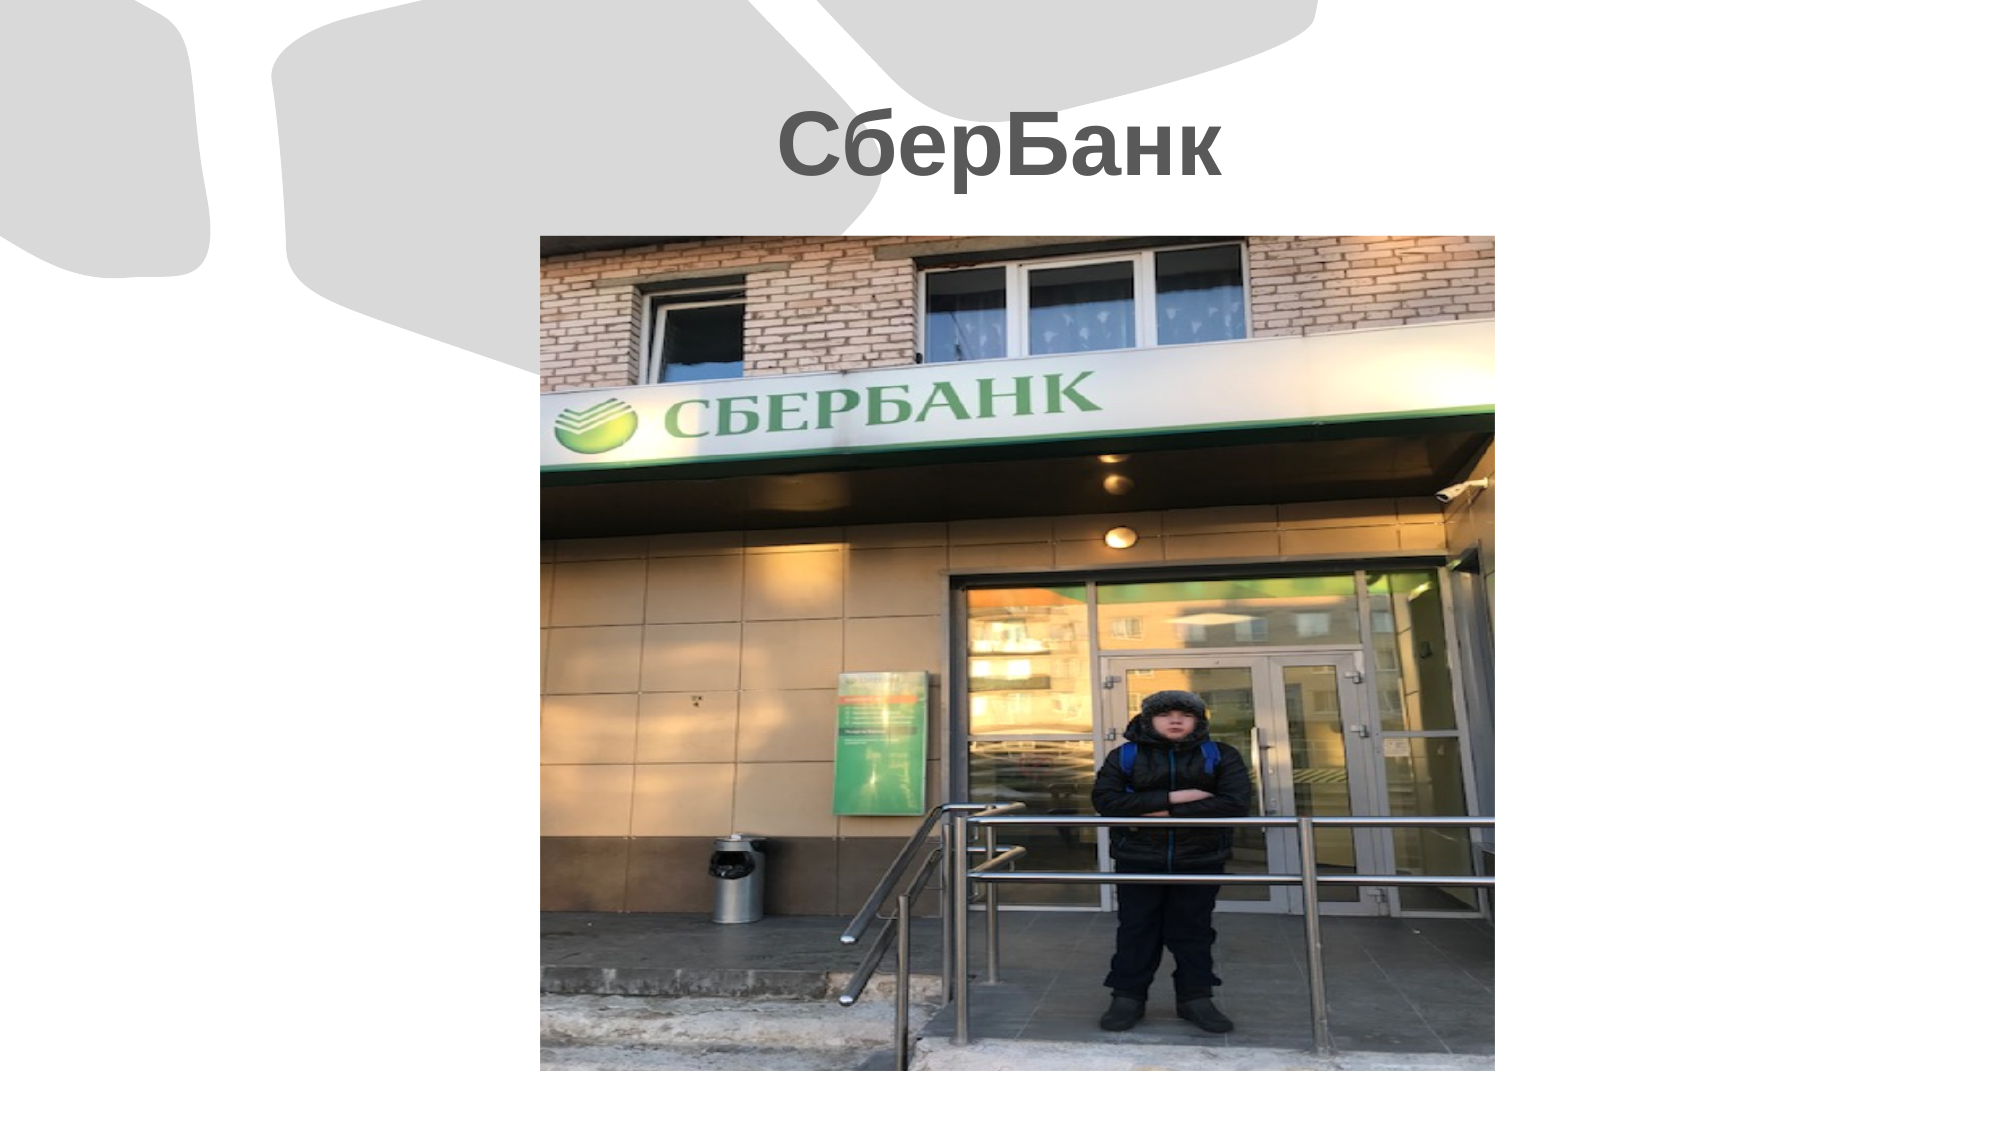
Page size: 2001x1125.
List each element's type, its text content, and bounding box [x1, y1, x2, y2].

title СберБанк [99, 45, 1900, 233]
picture [541, 175, 1494, 1125]
